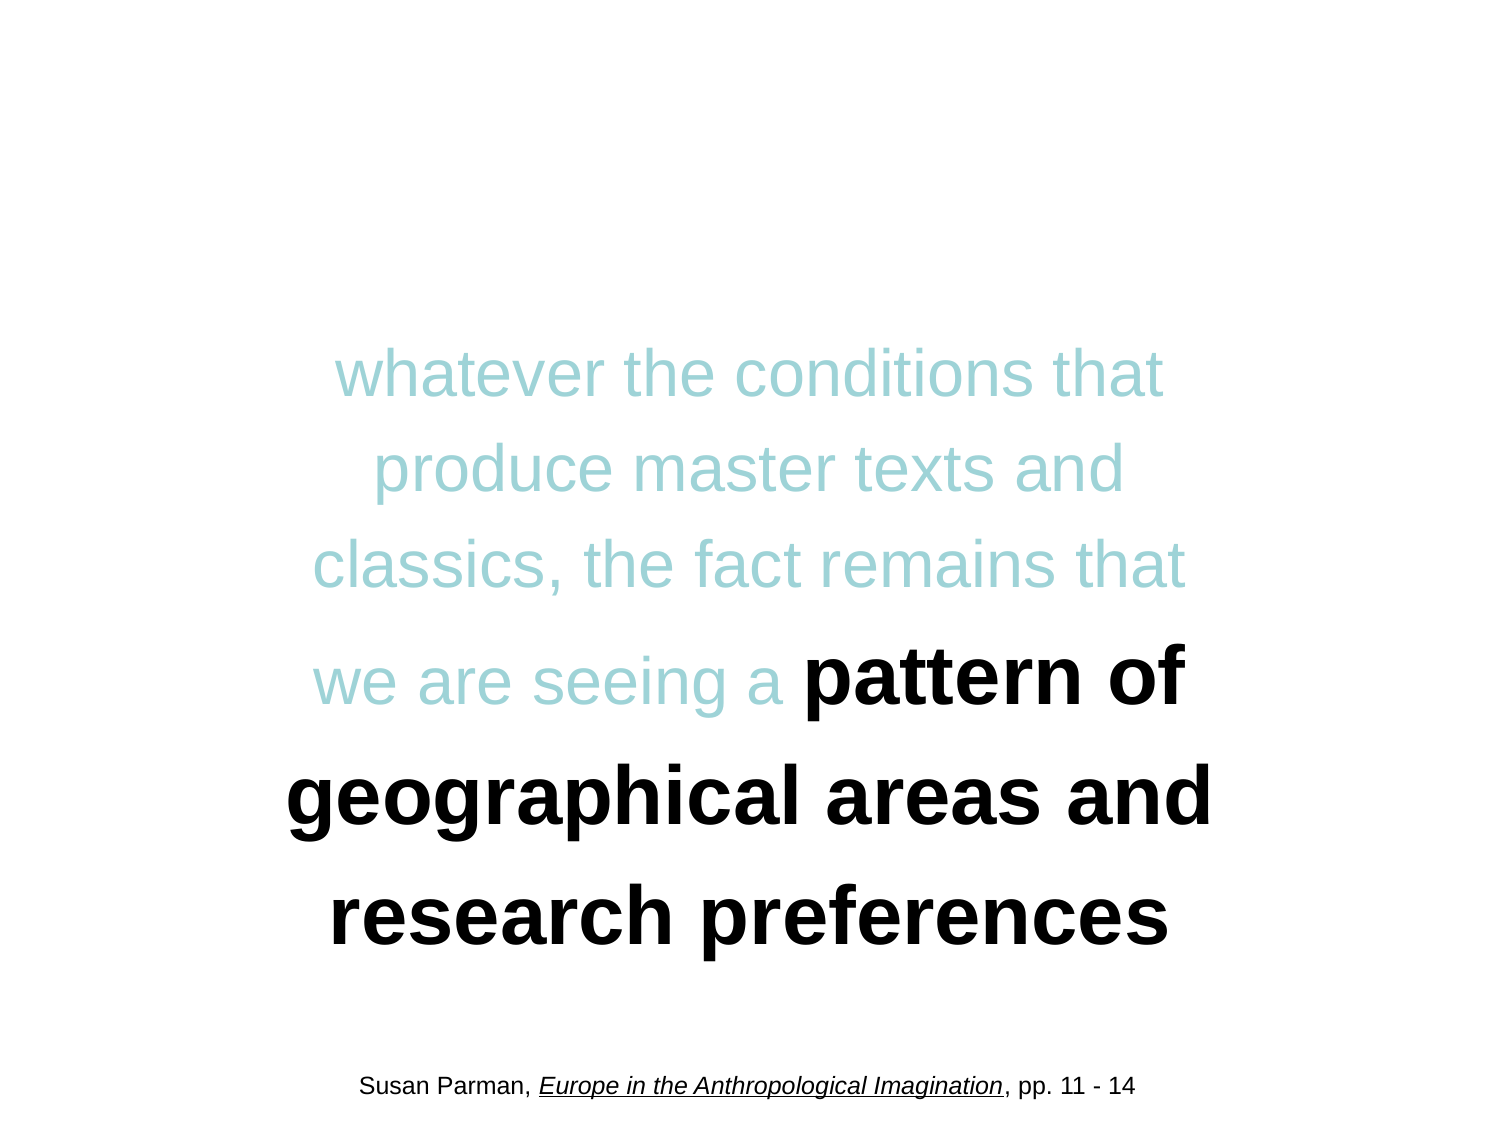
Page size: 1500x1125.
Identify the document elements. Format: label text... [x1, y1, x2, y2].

text_box Susan Parman, Europe in the Anthropological Imagination, pp. 11 - 14 [344, 1062, 1152, 1108]
list whatever the conditions that produce master texts and classics, the fact remains that we are seeing a pattern of geographical areas and research preferences [149, 261, 1351, 1013]
